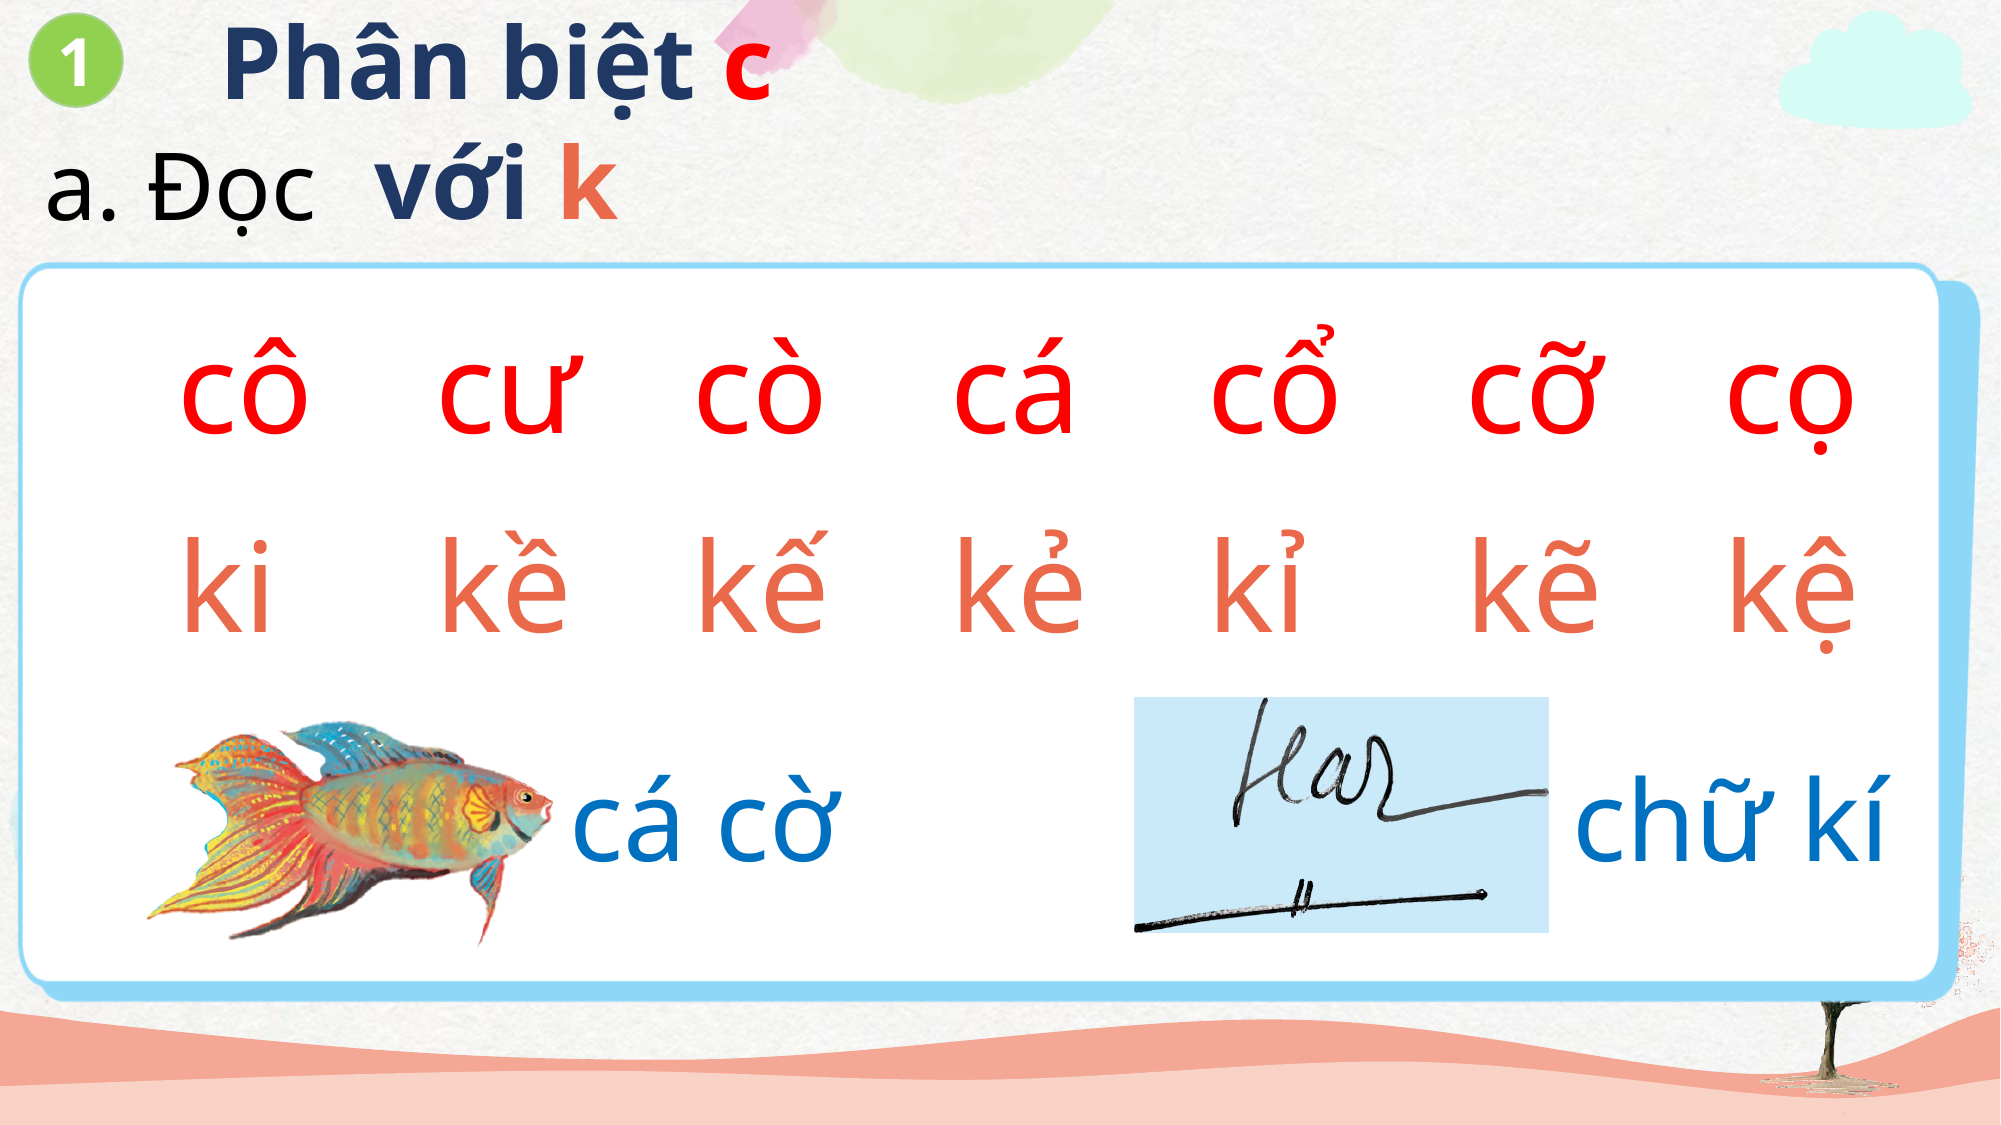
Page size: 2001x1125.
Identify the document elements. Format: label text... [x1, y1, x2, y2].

picture [0, 0, 2001, 1114]
text_box a. Đọc [29, 119, 825, 219]
text_box 1 [28, 12, 124, 108]
text_box Phân biệt c với k [142, 0, 851, 219]
